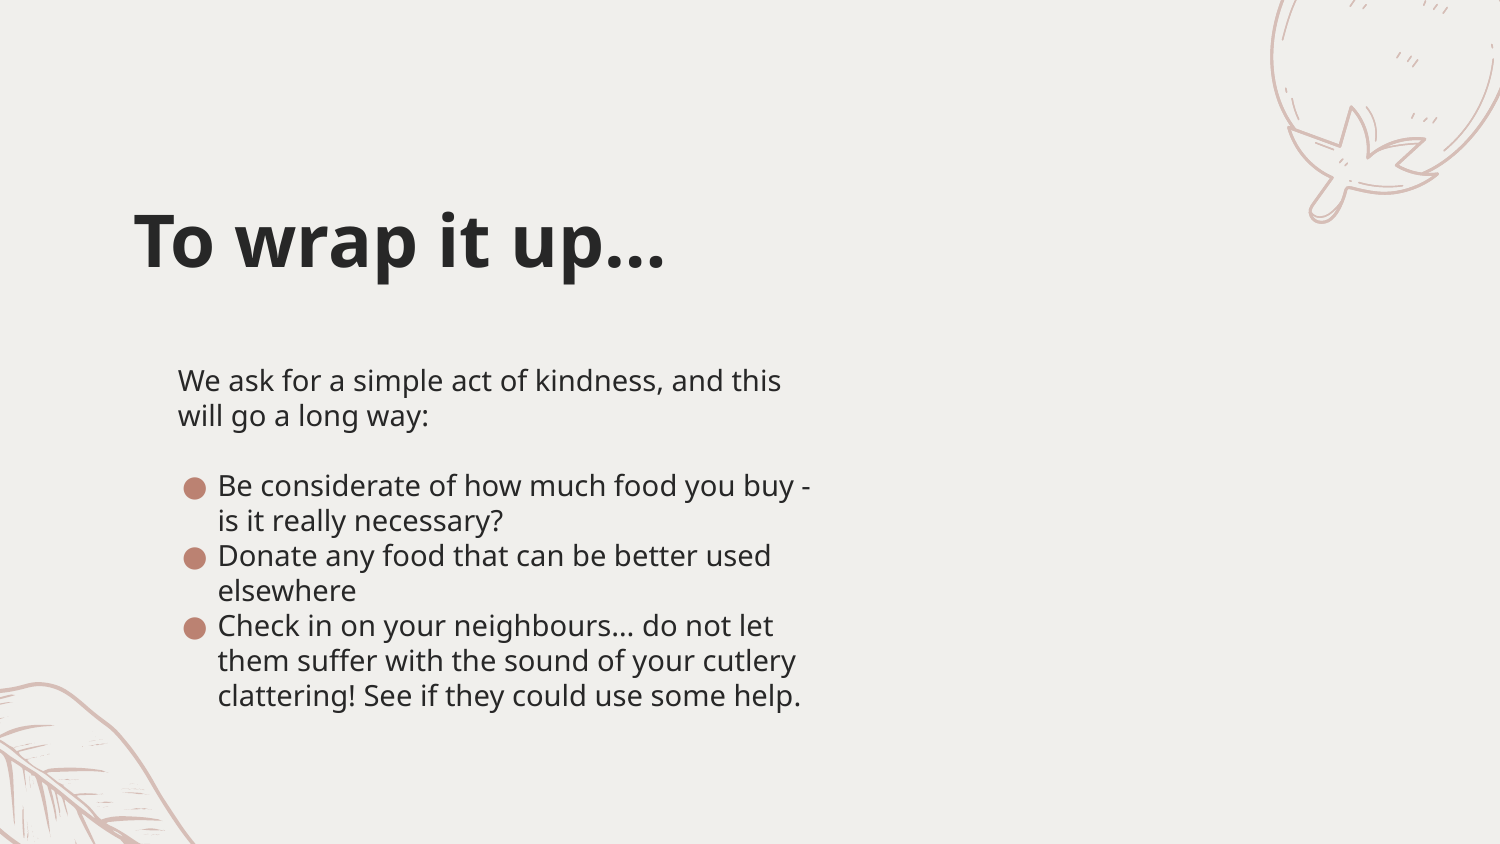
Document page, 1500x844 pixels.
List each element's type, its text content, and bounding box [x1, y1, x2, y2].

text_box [1265, 0, 1500, 225]
list We ask for a simple act of kindness, and this will go a long way: Be considerate of how much food you buy - is it really necessary? Donate any food that can be better used elsewhere Check in on your neighbours… do not let them suffer with the sound of your cutlery clattering! See if they could use some help. [162, 343, 848, 732]
title To wrap it up… [118, 182, 803, 294]
